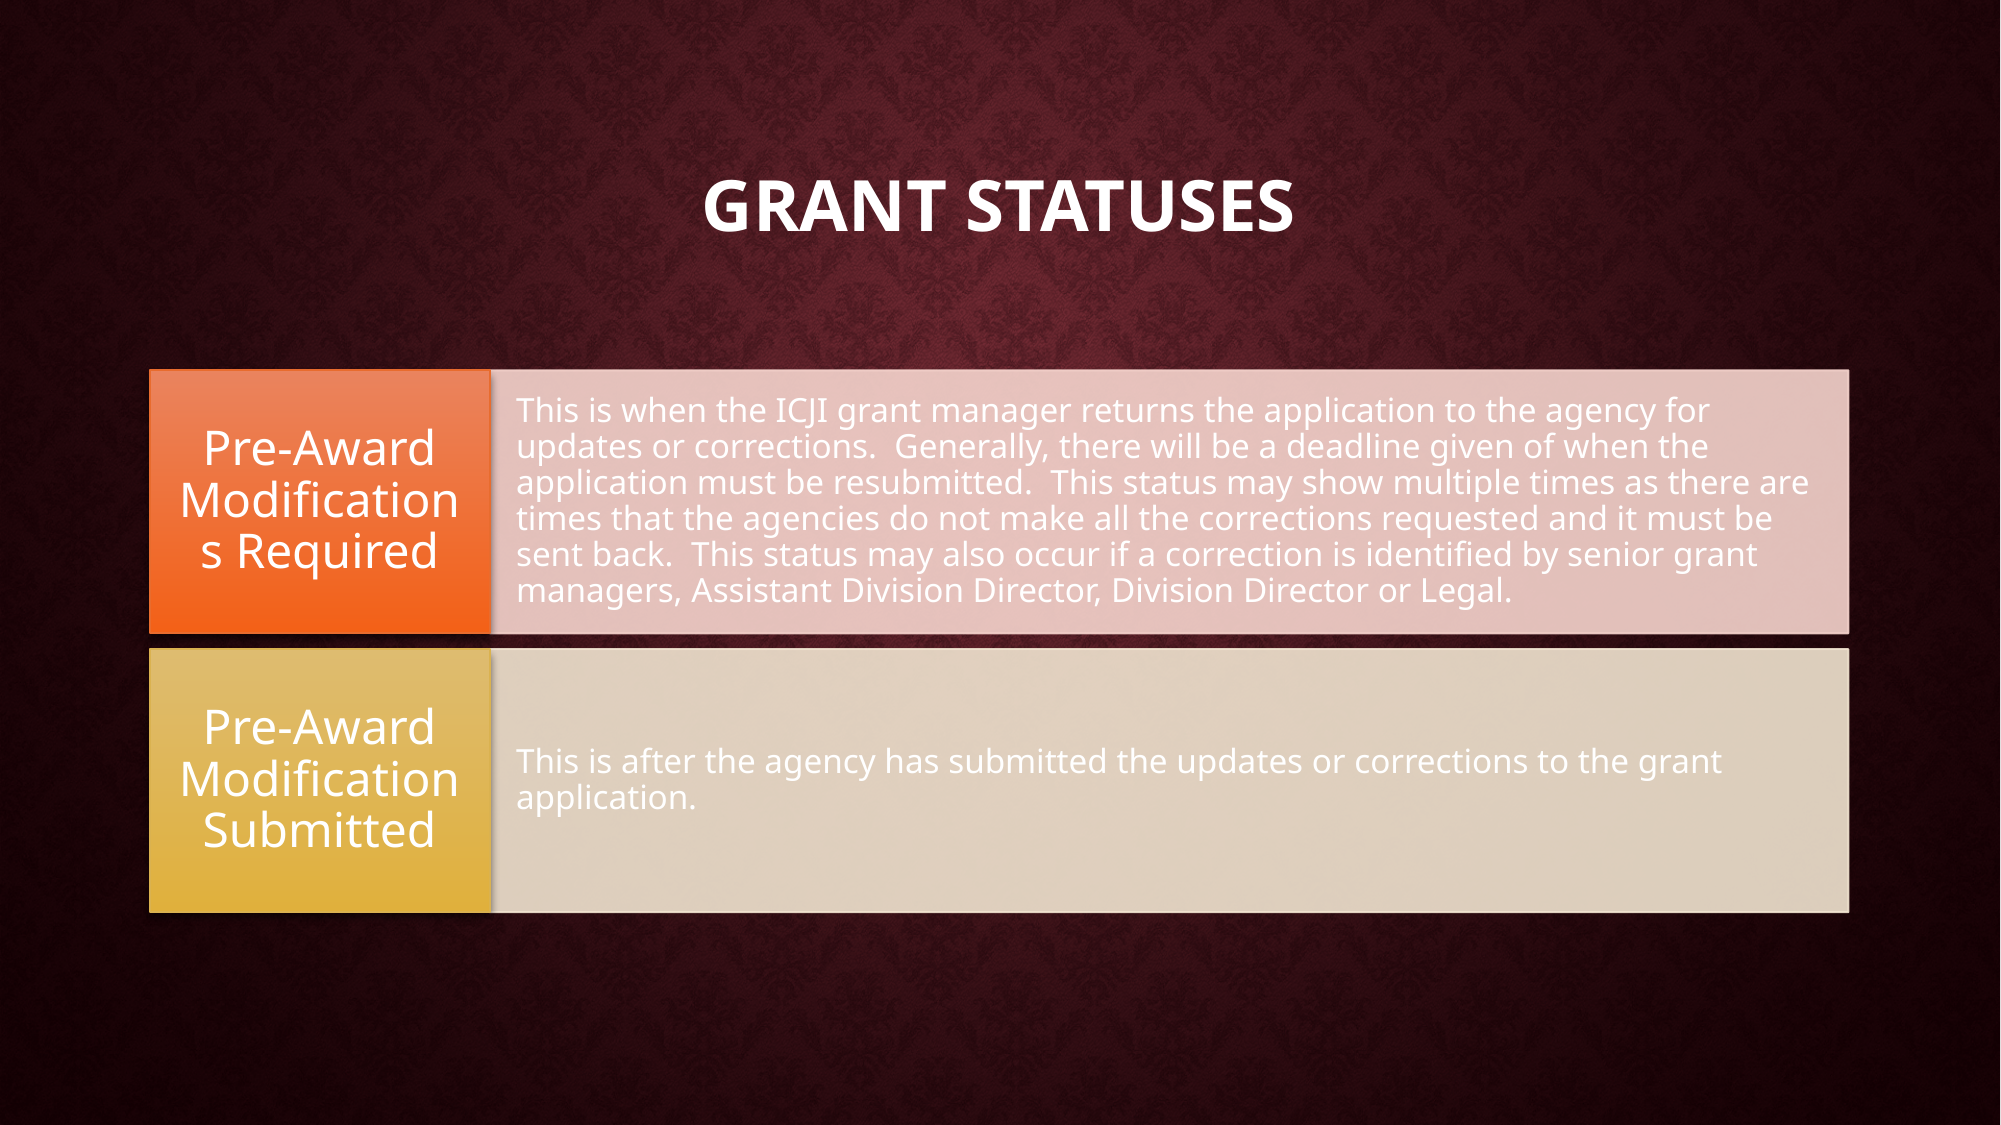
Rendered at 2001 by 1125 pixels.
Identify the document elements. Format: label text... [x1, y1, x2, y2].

title Grant statuses [149, 99, 1849, 318]
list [149, 369, 1849, 913]
